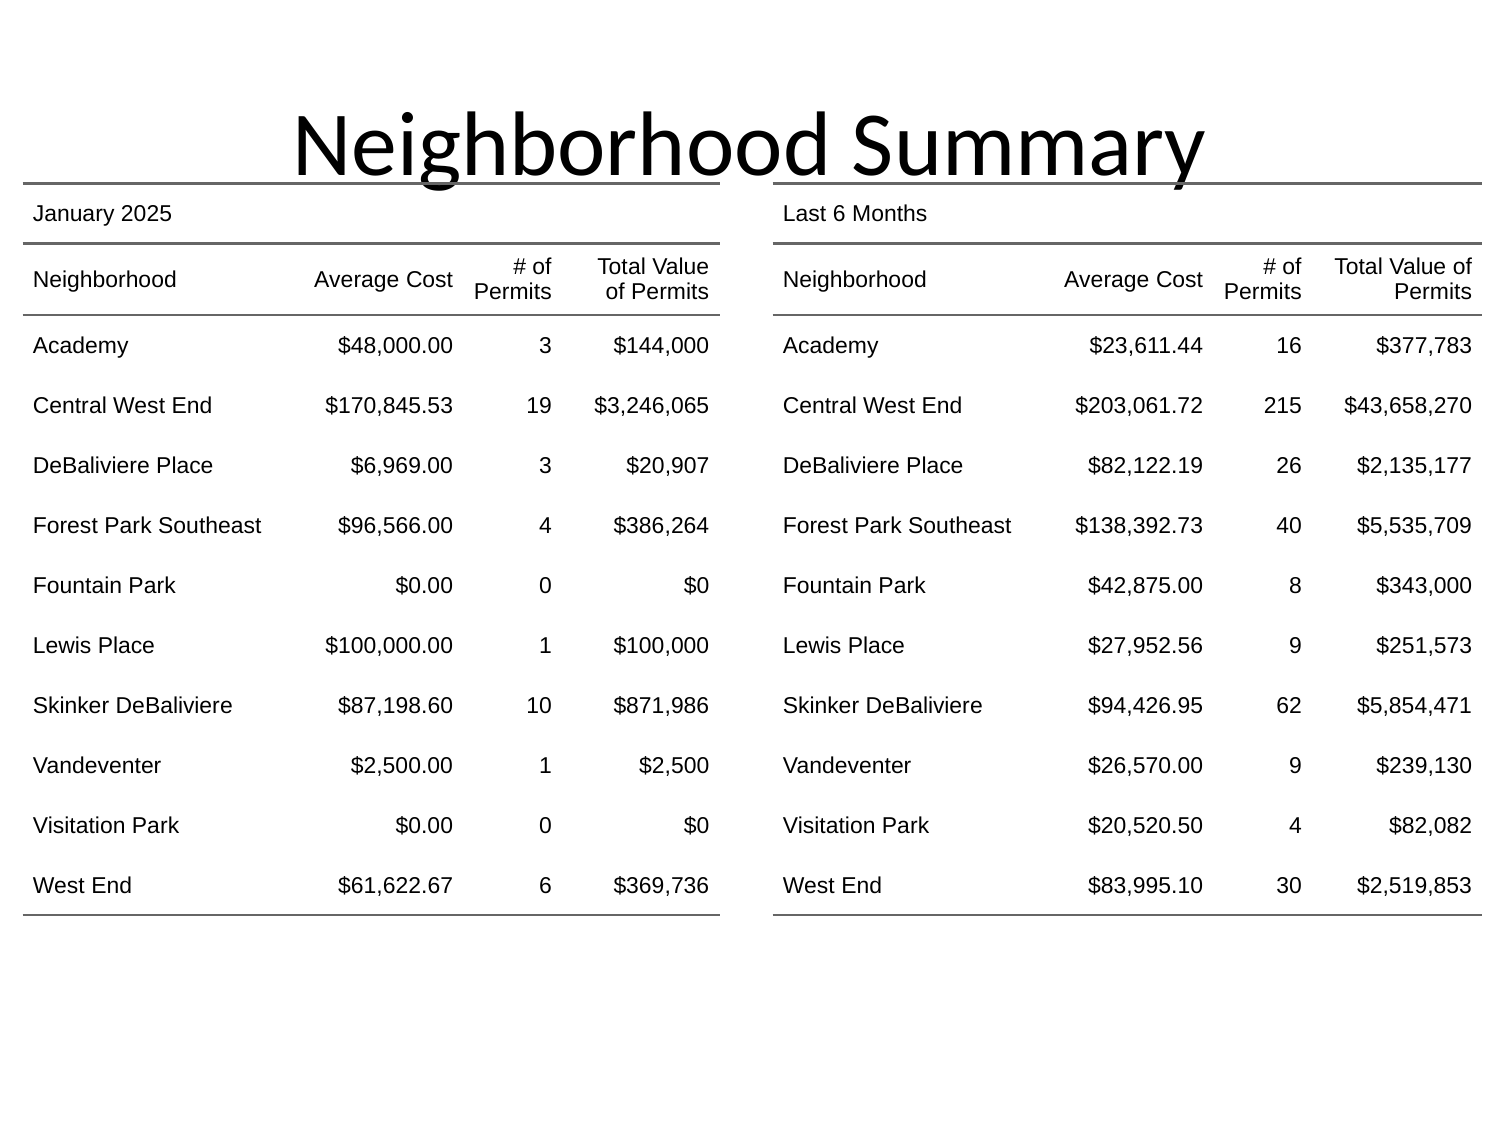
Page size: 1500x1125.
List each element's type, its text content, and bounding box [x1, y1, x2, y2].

table_cell $5,535,709 [1312, 495, 1482, 555]
table_cell Fountain Park [23, 555, 293, 615]
table_cell DeBaliviere Place [773, 435, 1043, 495]
table_cell $61,622.67 [293, 855, 463, 914]
table_cell $27,952.56 [1043, 615, 1213, 675]
table_cell $203,061.72 [1043, 375, 1213, 435]
table_cell $20,520.50 [1043, 795, 1213, 855]
table_cell $369,736 [562, 855, 720, 914]
table_cell Vandeventer [23, 735, 293, 795]
table_cell $2,135,177 [1312, 435, 1482, 495]
table_cell West End [23, 855, 293, 914]
table_cell 0 [463, 555, 562, 615]
table_cell $96,566.00 [293, 495, 463, 555]
table_cell $0 [562, 795, 720, 855]
table_cell $239,130 [1312, 735, 1482, 795]
table_cell Central West End [773, 375, 1043, 435]
table_cell $43,658,270 [1312, 375, 1482, 435]
table_cell Academy [773, 316, 1043, 375]
table_cell $2,500.00 [293, 735, 463, 795]
table_cell West End [773, 855, 1043, 914]
table_cell 3 [463, 435, 562, 495]
table_cell 4 [1213, 795, 1312, 855]
table_cell $170,845.53 [293, 375, 463, 435]
table_cell $2,500 [562, 735, 720, 795]
table_cell $23,611.44 [1043, 316, 1213, 375]
table_cell Neighborhood [773, 245, 1043, 314]
table_cell DeBaliviere Place [23, 435, 293, 495]
table_cell $87,198.60 [293, 675, 463, 735]
table_cell Central West End [23, 375, 293, 435]
table_cell $100,000.00 [293, 615, 463, 675]
table_cell Academy [23, 316, 293, 375]
table_cell $138,392.73 [1043, 495, 1213, 555]
title Neighborhood Summary [75, 45, 1425, 233]
table_cell $48,000.00 [293, 316, 463, 375]
table_header Last 6 Months [773, 185, 1482, 242]
table_cell Average Cost [1043, 245, 1213, 314]
table_cell 16 [1213, 316, 1312, 375]
table_cell $3,246,065 [562, 375, 720, 435]
table_cell Visitation Park [773, 795, 1043, 855]
table_cell $2,519,853 [1312, 855, 1482, 914]
table_cell # of Permits [1213, 245, 1312, 314]
table_cell Forest Park Southeast [23, 495, 293, 555]
table_cell Vandeventer [773, 735, 1043, 795]
table_cell 26 [1213, 435, 1312, 495]
table_cell Skinker DeBaliviere [773, 675, 1043, 735]
table_cell $94,426.95 [1043, 675, 1213, 735]
table_cell 1 [463, 615, 562, 675]
table_cell $6,969.00 [293, 435, 463, 495]
table_cell 40 [1213, 495, 1312, 555]
table_cell $20,907 [562, 435, 720, 495]
table_cell Visitation Park [23, 795, 293, 855]
table_cell $343,000 [1312, 555, 1482, 615]
table_cell $0.00 [293, 795, 463, 855]
table_cell 30 [1213, 855, 1312, 914]
table_cell Total Value of Permits [562, 245, 720, 314]
table_cell 4 [463, 495, 562, 555]
table_cell Total Value of Permits [1312, 245, 1482, 314]
table_cell $251,573 [1312, 615, 1482, 675]
table_cell $871,986 [562, 675, 720, 735]
table_cell Lewis Place [773, 615, 1043, 675]
table_cell Skinker DeBaliviere [23, 675, 293, 735]
table_cell 62 [1213, 675, 1312, 735]
table_cell $82,082 [1312, 795, 1482, 855]
table_cell $42,875.00 [1043, 555, 1213, 615]
table_cell 9 [1213, 615, 1312, 675]
table_cell 0 [463, 795, 562, 855]
table_header January 2025 [23, 185, 720, 242]
table_cell $26,570.00 [1043, 735, 1213, 795]
table_cell $100,000 [562, 615, 720, 675]
table_cell 1 [463, 735, 562, 795]
table_cell $386,264 [562, 495, 720, 555]
table_cell $83,995.10 [1043, 855, 1213, 914]
table_cell Forest Park Southeast [773, 495, 1043, 555]
table_cell Neighborhood [23, 245, 293, 314]
table_cell $0 [562, 555, 720, 615]
table_cell $377,783 [1312, 316, 1482, 375]
table_cell 3 [463, 316, 562, 375]
table_cell $82,122.19 [1043, 435, 1213, 495]
table_cell 19 [463, 375, 562, 435]
table_cell 8 [1213, 555, 1312, 615]
table_cell $5,854,471 [1312, 675, 1482, 735]
table_cell Lewis Place [23, 615, 293, 675]
table_cell 215 [1213, 375, 1312, 435]
table_cell 6 [463, 855, 562, 914]
table_cell 9 [1213, 735, 1312, 795]
table_cell # of Permits [463, 245, 562, 314]
table_cell Fountain Park [773, 555, 1043, 615]
table_cell $144,000 [562, 316, 720, 375]
table_cell $0.00 [293, 555, 463, 615]
table_cell 10 [463, 675, 562, 735]
table_cell Average Cost [293, 245, 463, 314]
